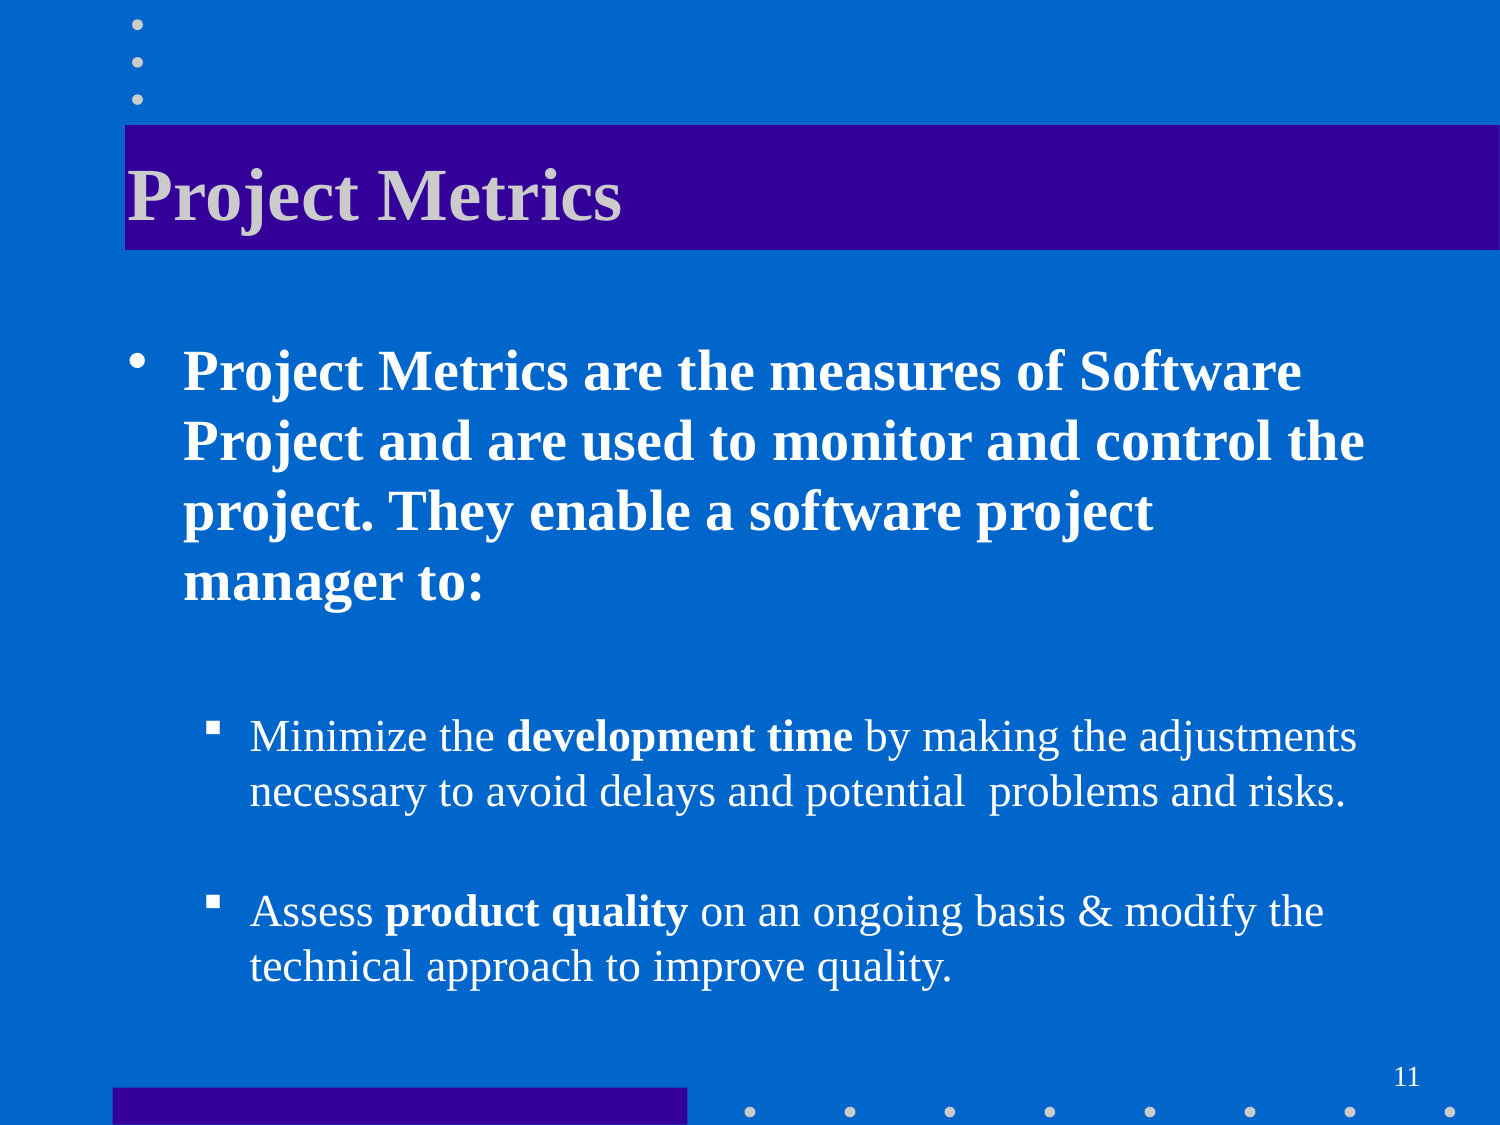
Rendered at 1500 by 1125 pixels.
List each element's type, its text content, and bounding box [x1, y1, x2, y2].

title Project Metrics [112, 125, 1388, 256]
list Project Metrics are the measures of Software Project and are used to monitor and control the project. They enable a software project manager to: Minimize the development time by making the adjustments necessary to avoid delays and potential problems and risks. Assess product quality on an ongoing basis & modify the technical approach to improve quality. [112, 324, 1388, 1000]
